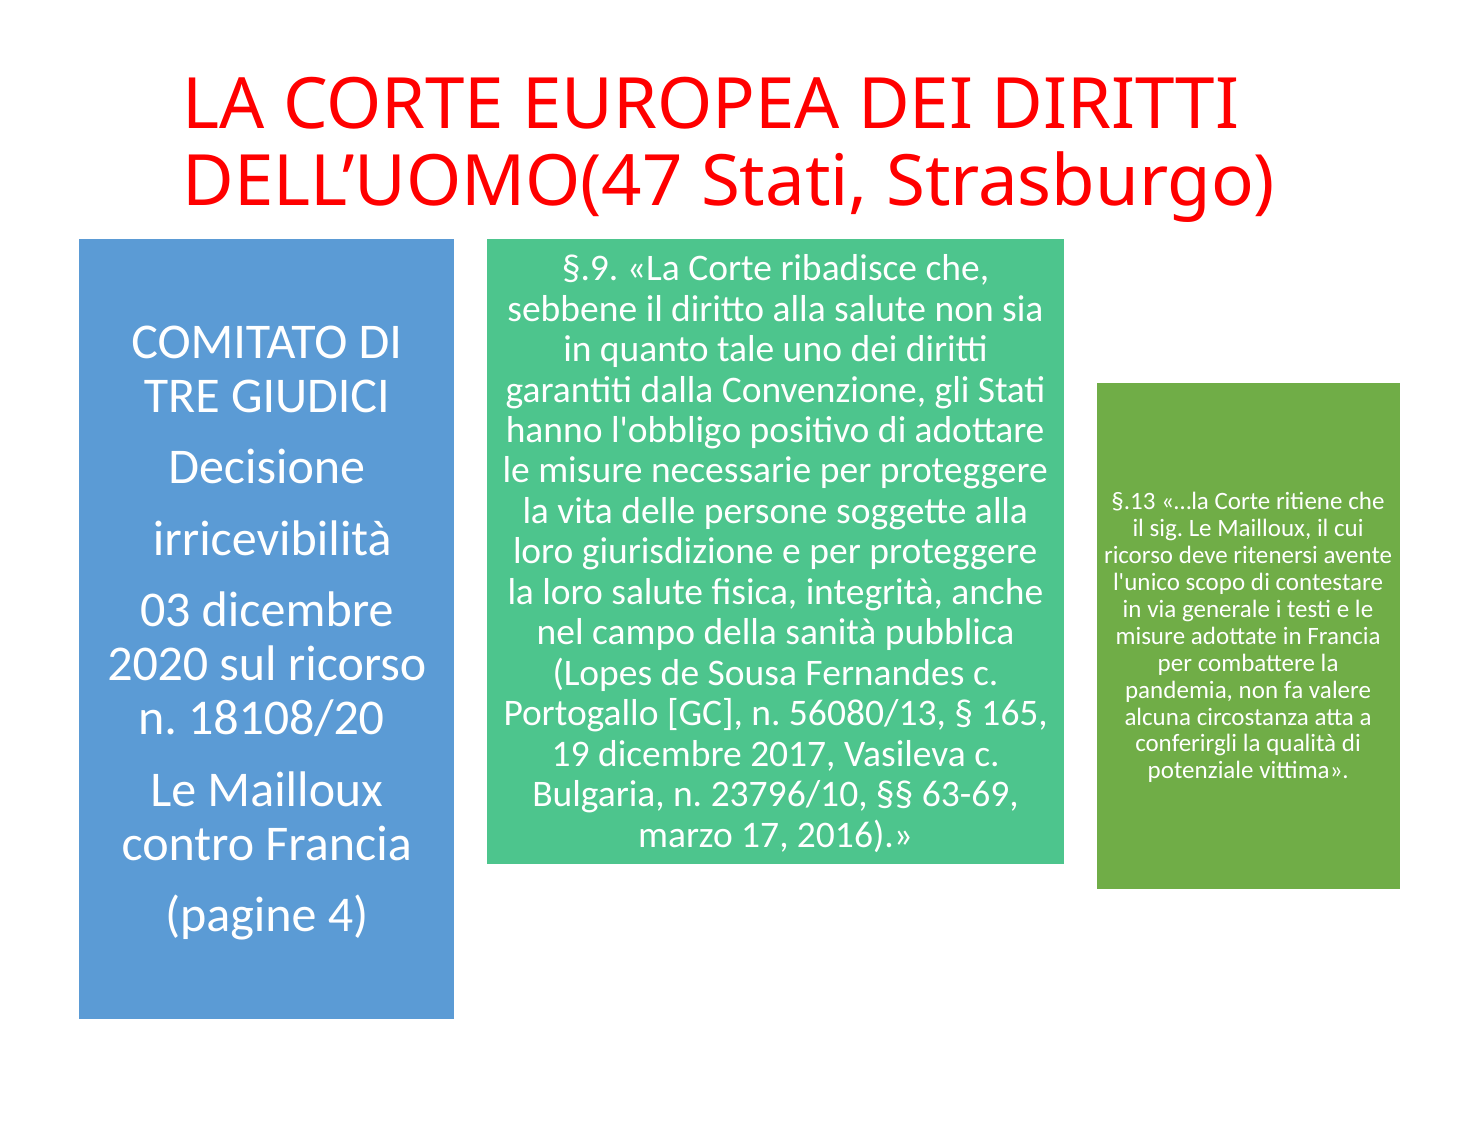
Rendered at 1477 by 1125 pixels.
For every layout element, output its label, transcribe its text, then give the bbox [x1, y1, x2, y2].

title LA CORTE EUROPEA DEI DIRITTI DELL’UOMO(47 Stati, Strasburgo) [167, 57, 1345, 237]
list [77, 237, 1402, 1035]
